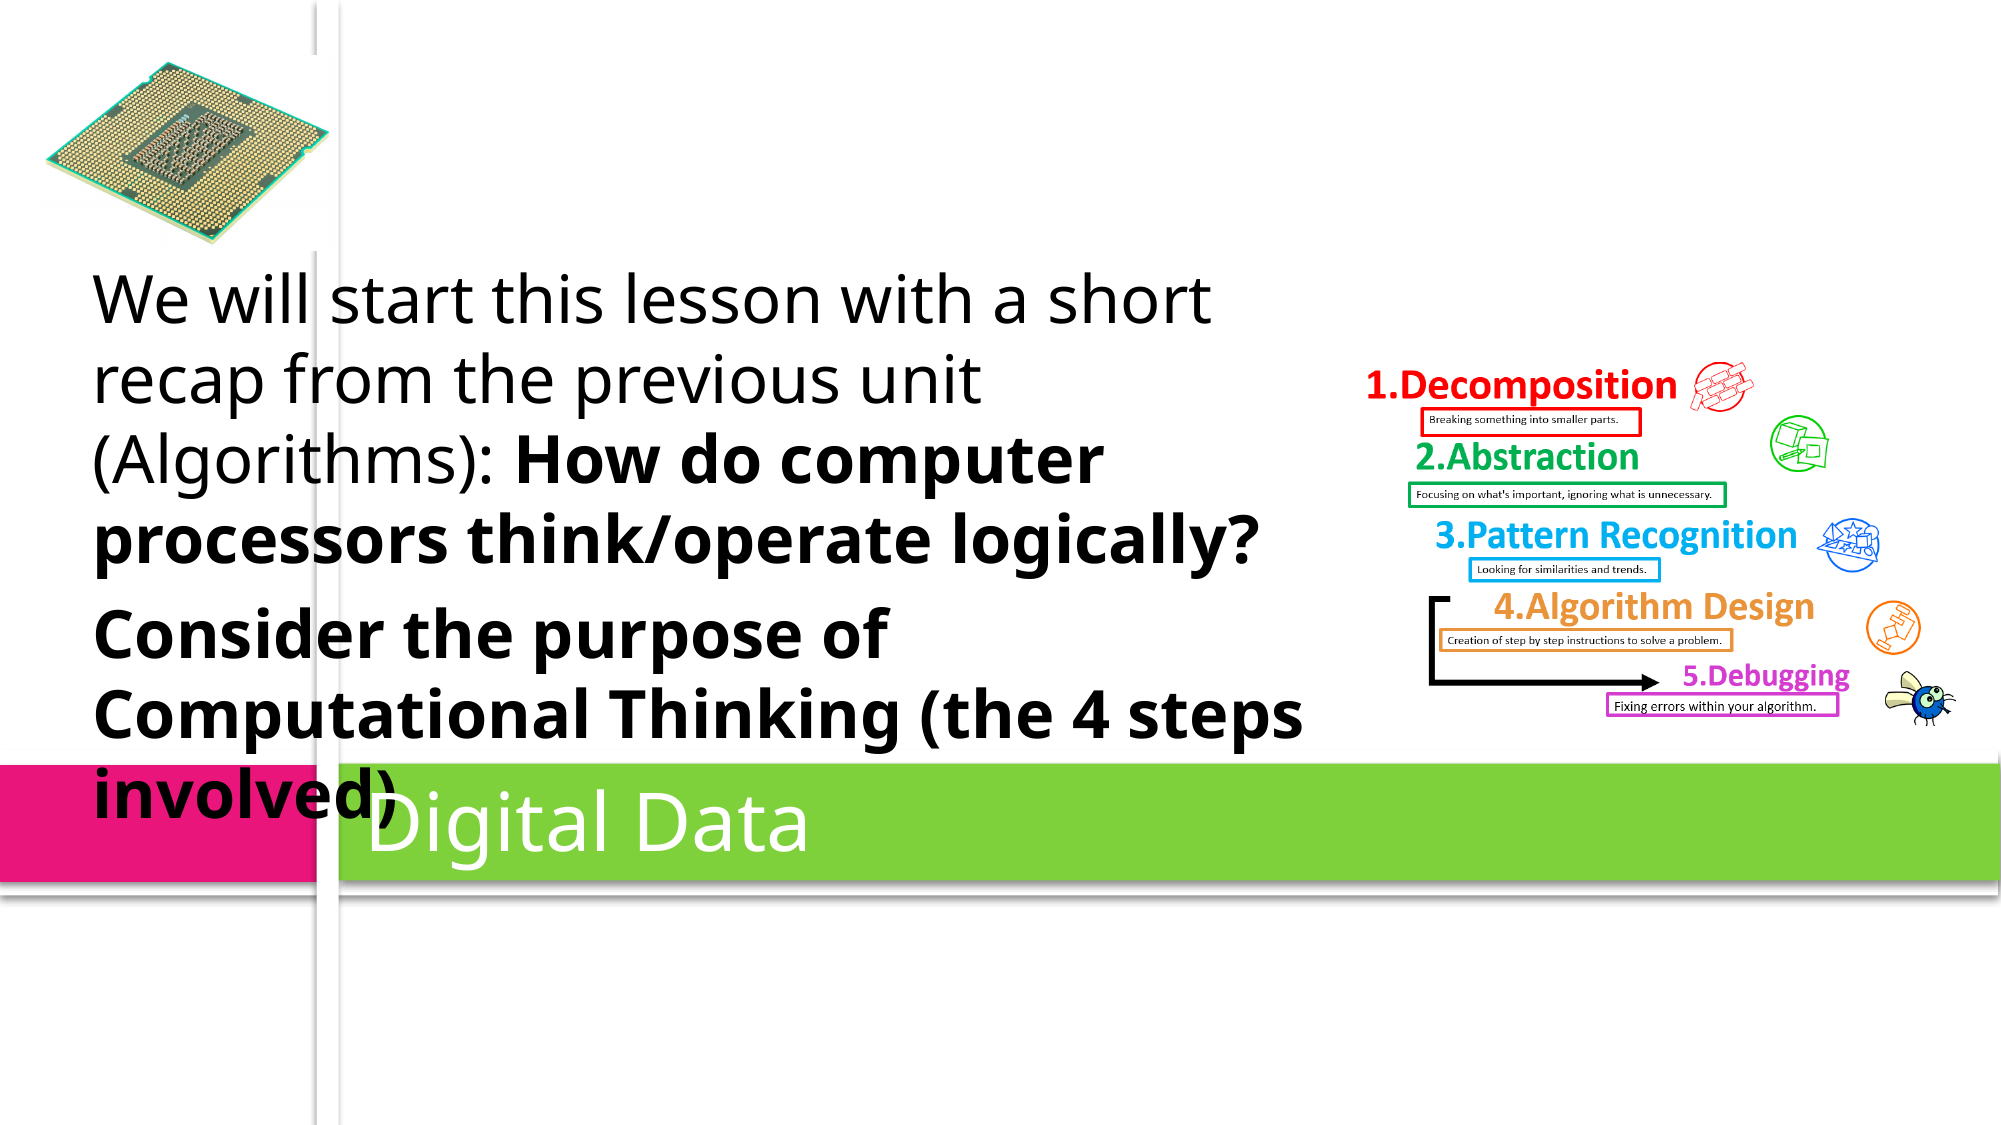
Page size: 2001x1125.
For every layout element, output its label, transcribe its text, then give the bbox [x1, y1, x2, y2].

title Digital Data [350, 762, 1950, 875]
picture [39, 55, 336, 251]
list We will start this lesson with a short recap from the previous unit (Algorithms): How do computer processors think/operate logically? Consider the purpose of Computational Thinking (the 4 steps involved) [77, 249, 1385, 642]
picture [1361, 362, 1961, 726]
